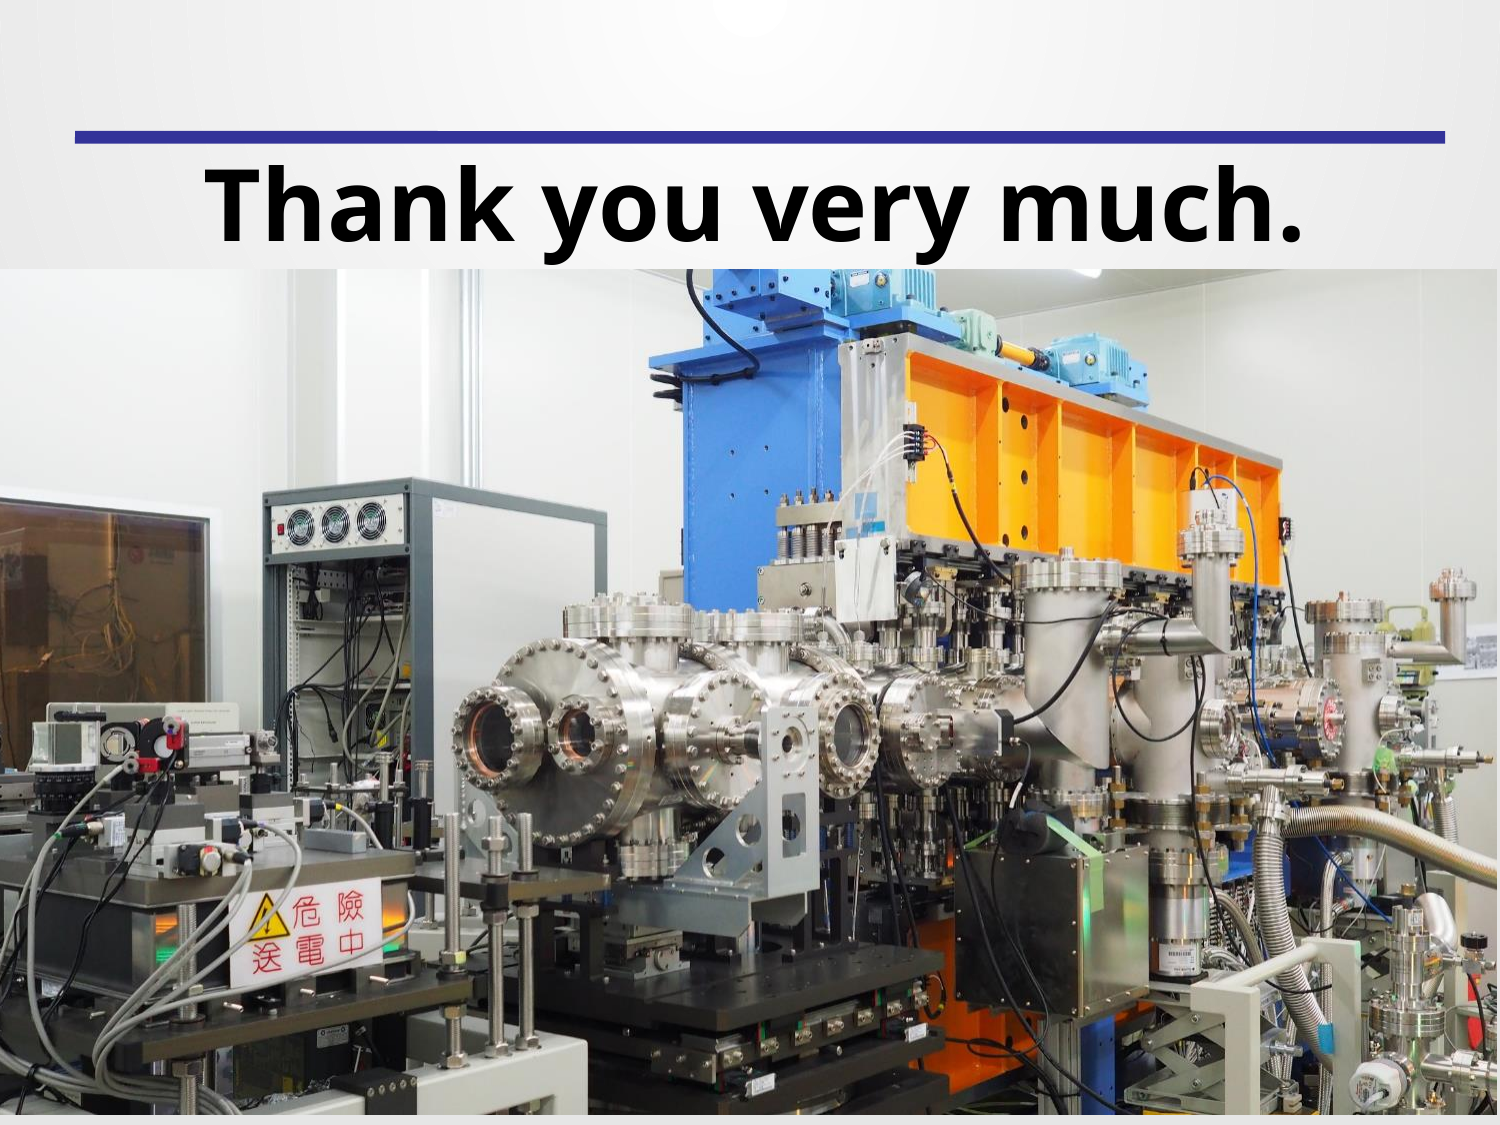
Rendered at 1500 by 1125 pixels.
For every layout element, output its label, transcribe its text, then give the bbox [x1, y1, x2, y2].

picture [0, 269, 1497, 1115]
text_box Thank you very much. [189, 133, 1496, 268]
